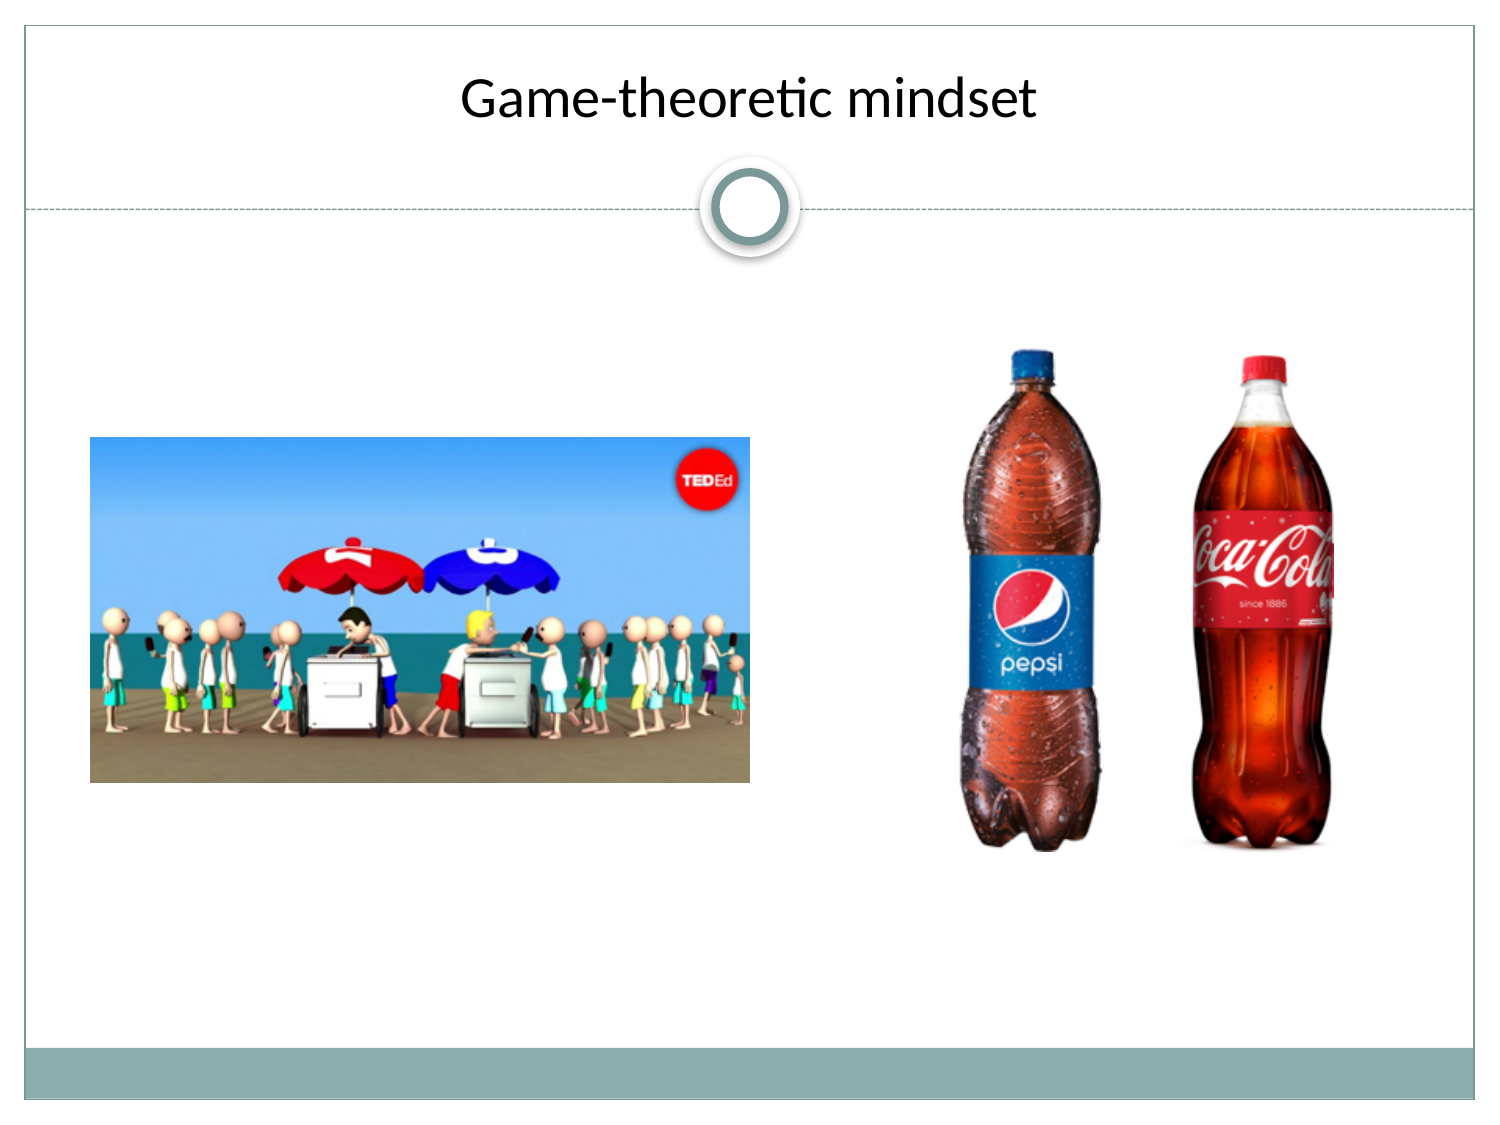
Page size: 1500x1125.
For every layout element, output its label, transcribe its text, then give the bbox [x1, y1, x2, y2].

picture [89, 437, 750, 784]
title Game-theoretic mindset [49, 12, 1450, 137]
picture [826, 337, 1413, 889]
